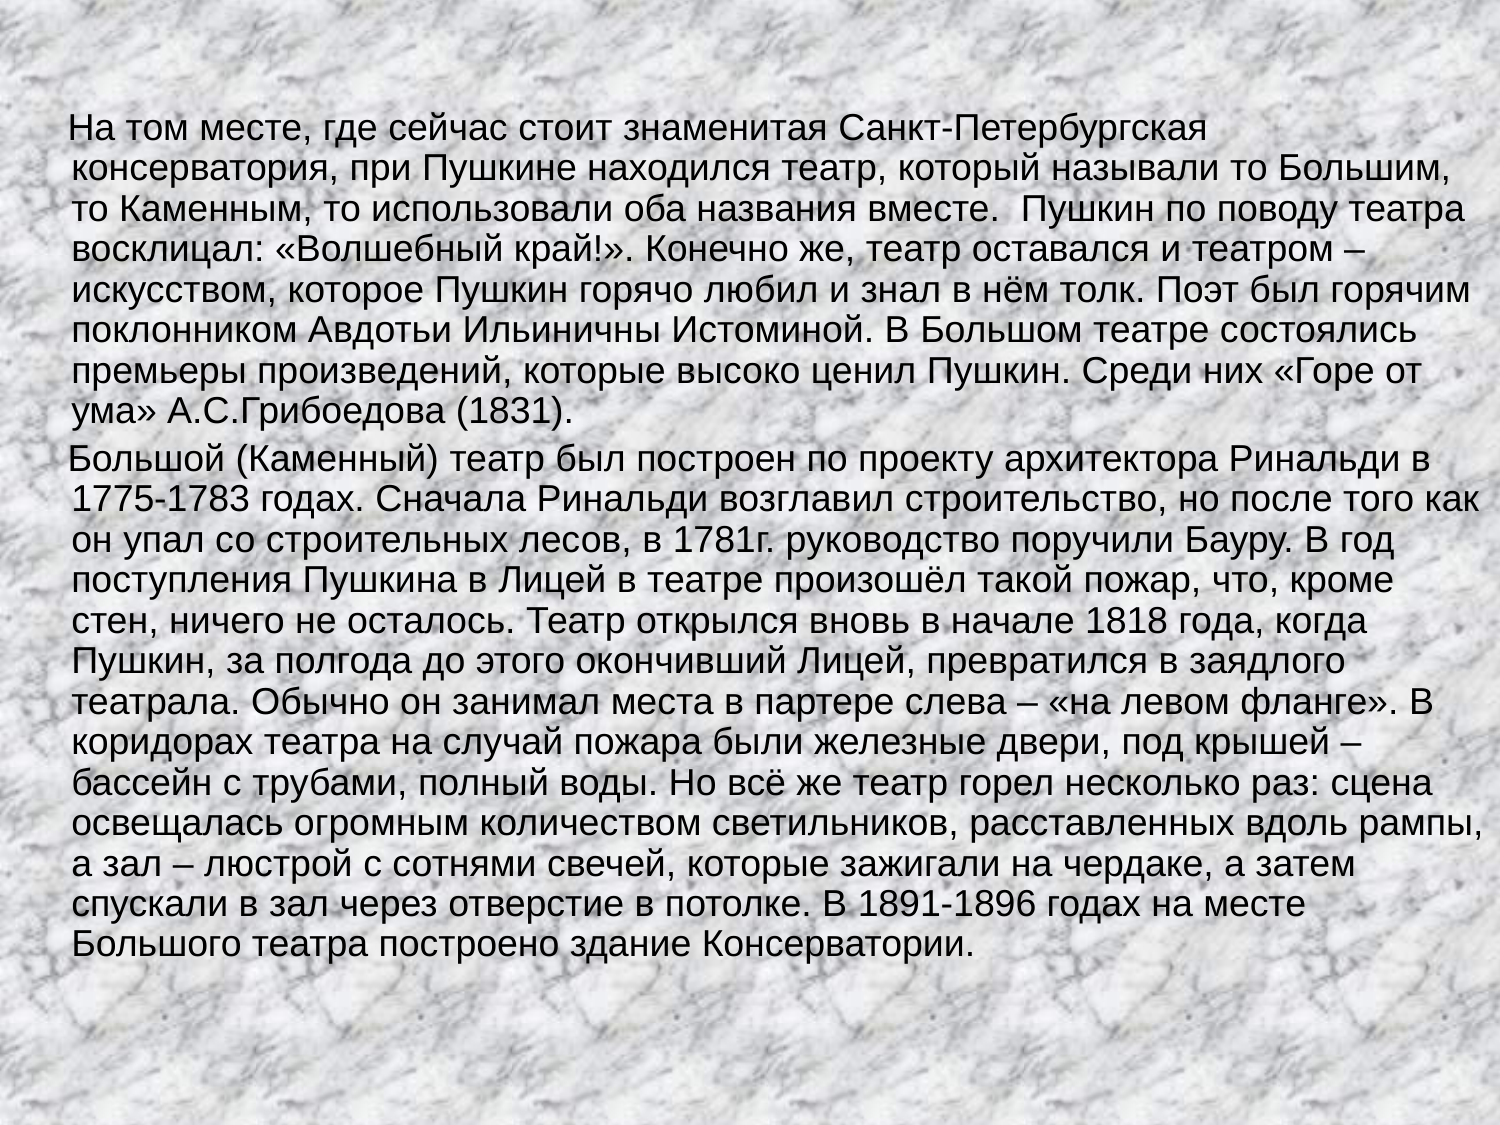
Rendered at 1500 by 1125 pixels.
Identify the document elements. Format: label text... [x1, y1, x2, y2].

list На том месте, где сейчас стоит знаменитая Санкт-Петербургская консерватория, при Пушкине находился театр, который называли то Большим, то Каменным, то использовали оба названия вместе. Пушкин по поводу театра восклицал: «Волшебный край!». Конечно же, театр оставался и театром – искусством, которое Пушкин горячо любил и знал в нём толк. Поэт был горячим поклонником Авдотьи Ильиничны Истоминой. В Большом театре состоялись премьеры произведений, которые высоко ценил Пушкин. Среди них «Горе от ума» А.С.Грибоедова (1831). Большой (Каменный) театр был построен по проекту архитектора Ринальди в 1775-1783 годах. Сначала Ринальди возглавил строительство, но после того как он упал со строительных лесов, в 1781г. руководство поручили Бауру. В год поступления Пушкина в Лицей в театре произошёл такой пожар, что, кроме стен, ничего не осталось. Театр открылся вновь в начале 1818 года, когда Пушкин, за полгода до этого окончивший Лицей, превратился в заядлого театрала. Обычно он занимал места в партере слева – «на левом фланге». В коридорах театра на случай пожара были железные двери, под крышей – бассейн с трубами, полный воды. Но всё же театр горел несколько раз: сцена освещалась огромным количеством светильников, расставленных вдоль рампы, а зал – люстрой с сотнями свечей, которые зажигали на чердаке, а затем спускали в зал через отверстие в потолке. В 1891-1896 годах на месте Большого театра построено здание Консерватории. [0, 0, 1500, 1125]
